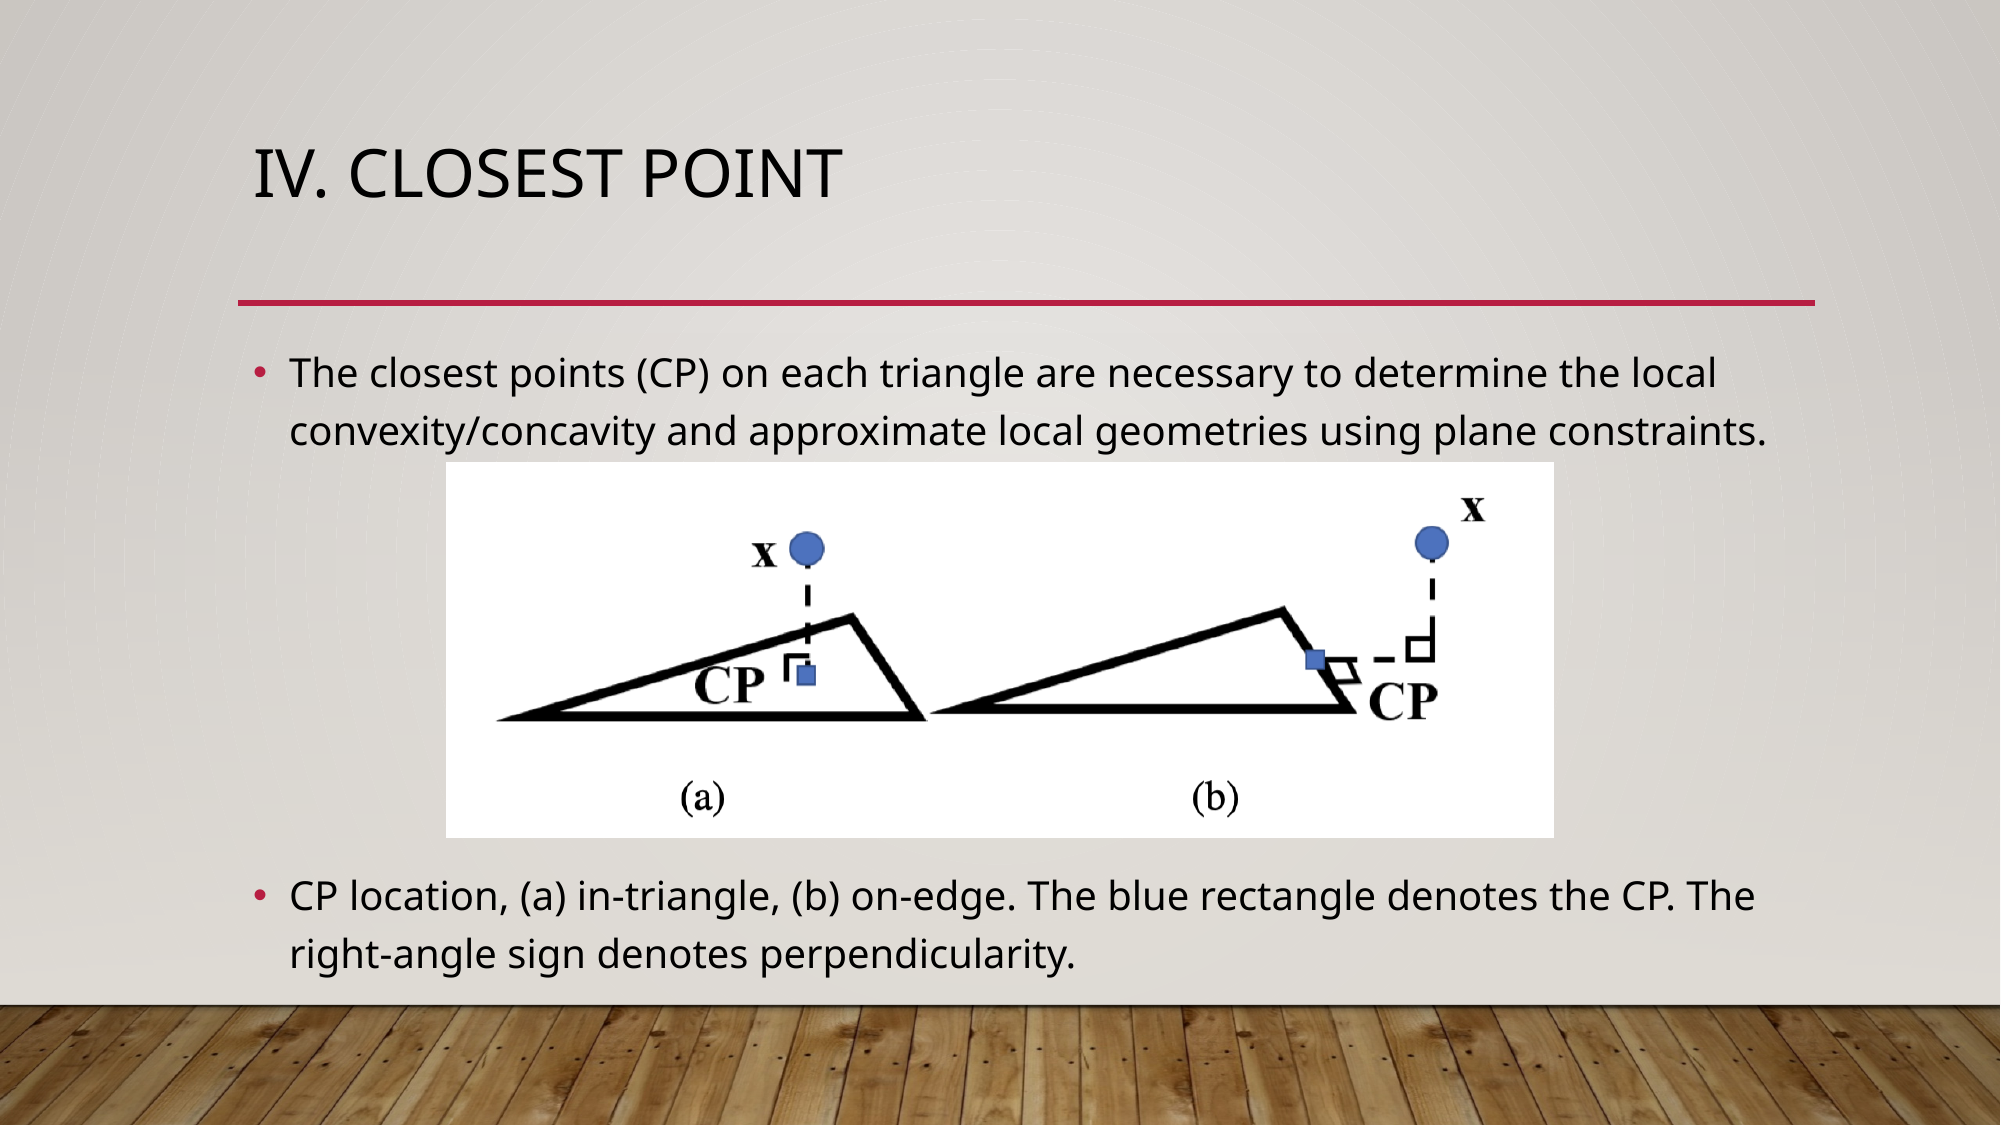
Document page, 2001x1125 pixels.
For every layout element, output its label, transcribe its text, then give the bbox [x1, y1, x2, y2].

title IV. Closest Point [238, 131, 1814, 305]
picture [0, 1005, 2000, 1125]
picture [445, 462, 1555, 838]
list The closest points (CP) on each triangle are necessary to determine the local convexity/concavity and approximate local geometries using plane constraints. CP location, (a) in-triangle, (b) on-edge. The blue rectangle denotes the CP. The right-angle sign denotes perpendicularity. [238, 330, 1835, 993]
